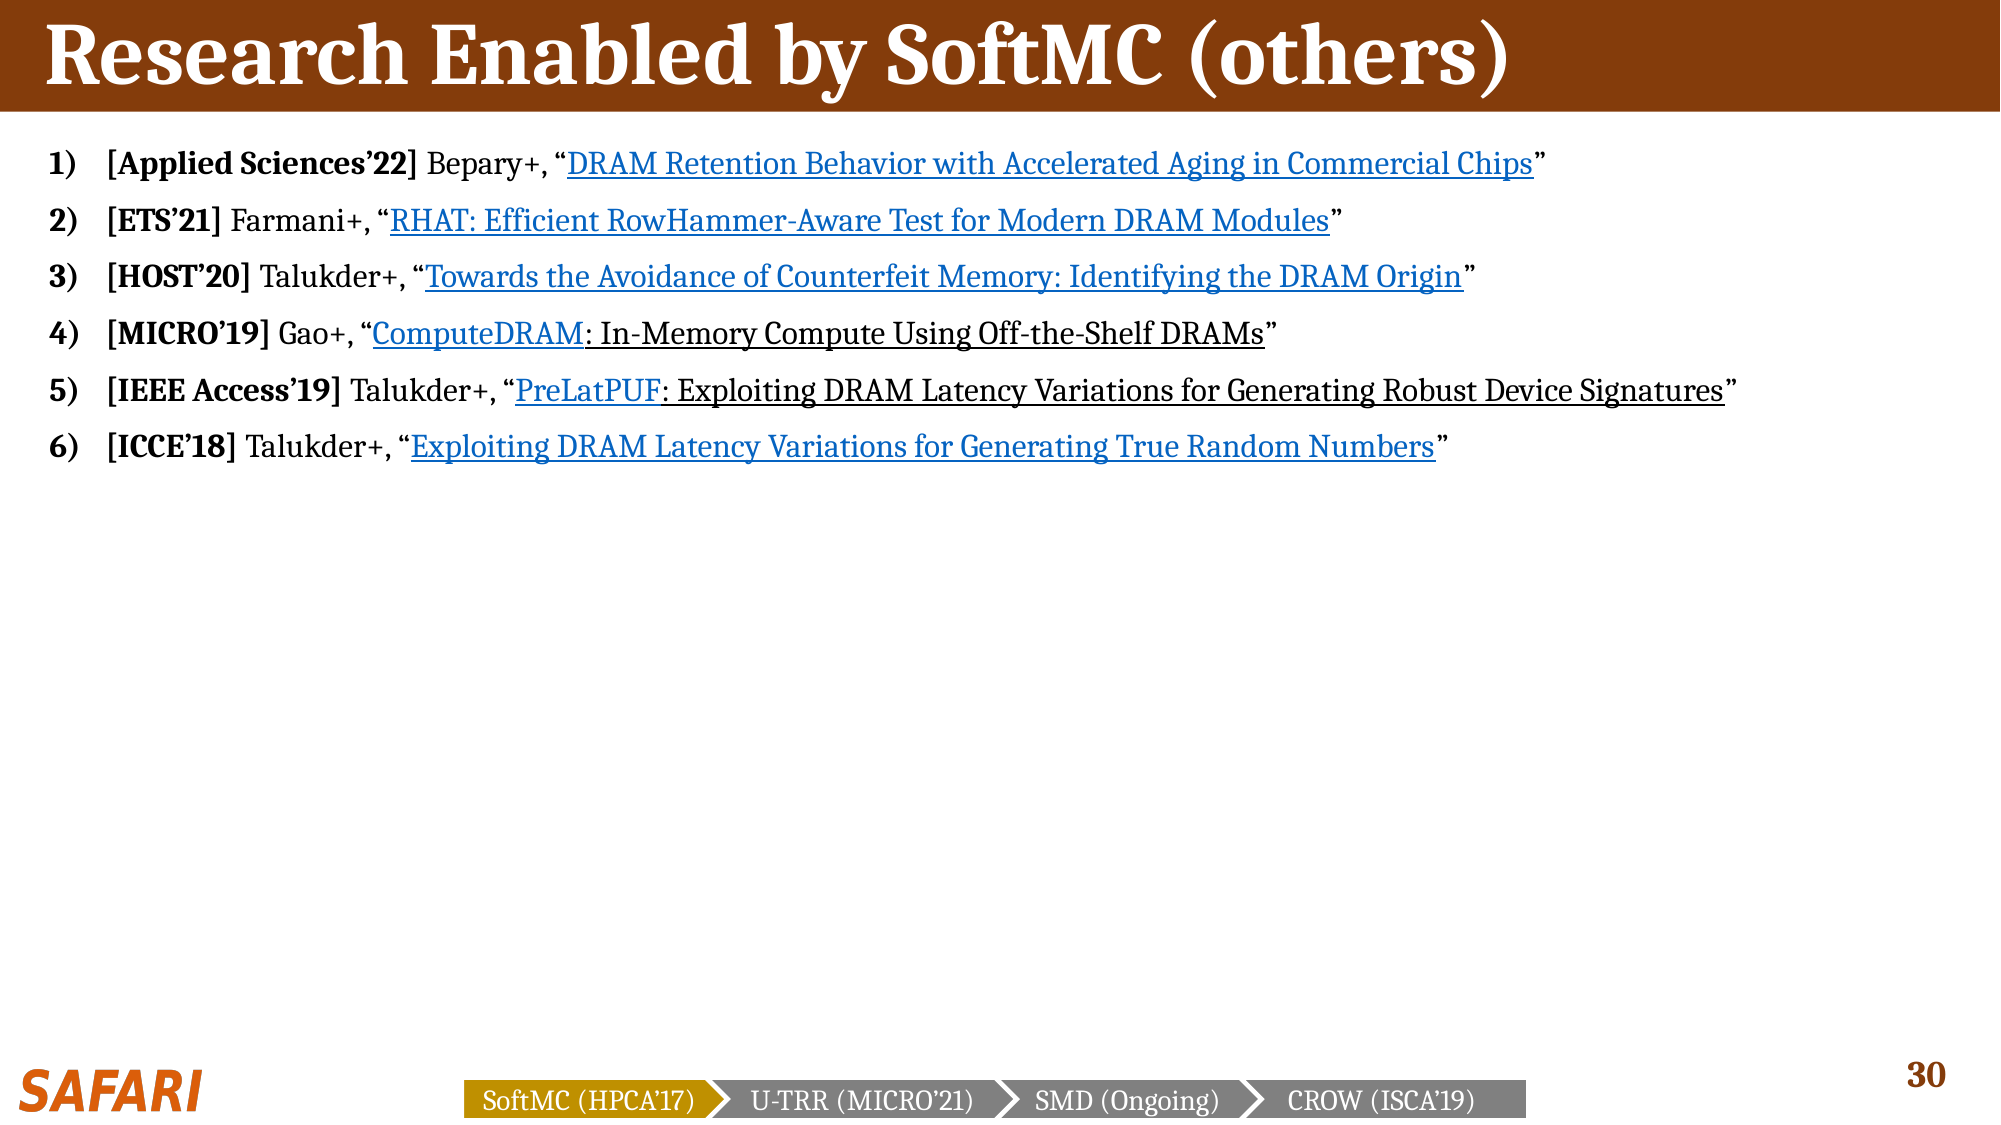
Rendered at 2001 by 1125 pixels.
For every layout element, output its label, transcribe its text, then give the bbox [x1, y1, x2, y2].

list [Applied Sciences’22] Bepary+, “DRAM Retention Behavior with Accelerated Aging in Commercial Chips” [ETS’21] Farmani+, “RHAT: Efficient RowHammer-Aware Test for Modern DRAM Modules” [HOST’20] Talukder+, “Towards the Avoidance of Counterfeit Memory: Identifying the DRAM Origin” [MICRO’19] Gao+, “ComputeDRAM: In-Memory Compute Using Off-the-Shelf DRAMs” [IEEE Access’19] Talukder+, “PreLatPUF: Exploiting DRAM Latency Variations for Generating Robust Device Signatures” [ICCE’18] Talukder+, “Exploiting DRAM Latency Variations for Generating True Random Numbers” [34, 138, 1955, 1050]
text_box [461, 1077, 1529, 1121]
picture [19, 1069, 202, 1112]
title Research Enabled by SoftMC (others) [0, 0, 2000, 112]
